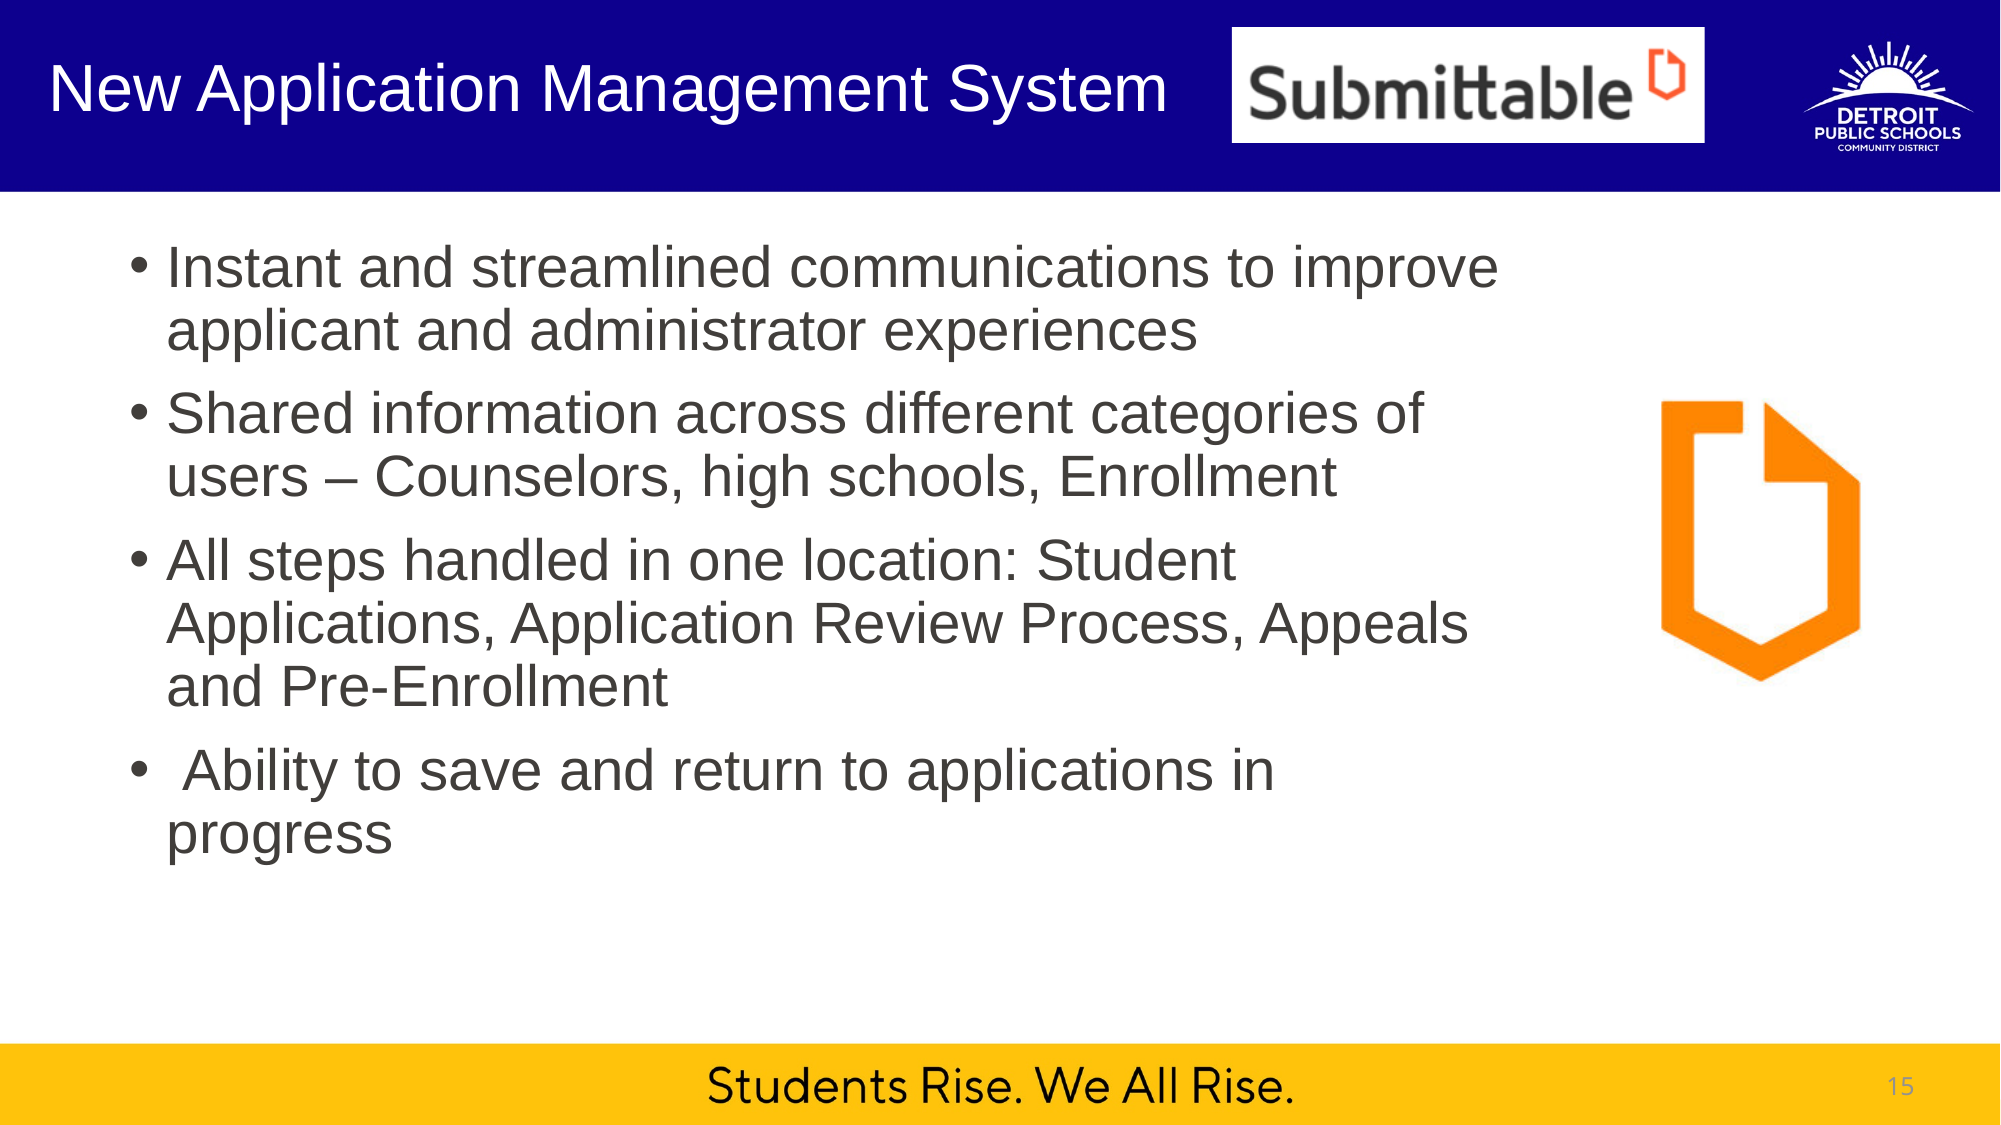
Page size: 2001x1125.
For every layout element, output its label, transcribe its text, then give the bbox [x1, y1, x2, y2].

picture [0, 0, 2001, 1125]
title New Application Management System [33, 14, 1516, 165]
slide_number 15 [1479, 1057, 1930, 1118]
list Instant and streamlined communications to improve applicant and administrator experiences Shared information across different categories of users – Counselors, high schools, Enrollment All steps handled in one location: Student Applications, Application Review Process, Appeals and Pre-Enrollment Ability to save and return to applications in progress [114, 229, 1531, 943]
